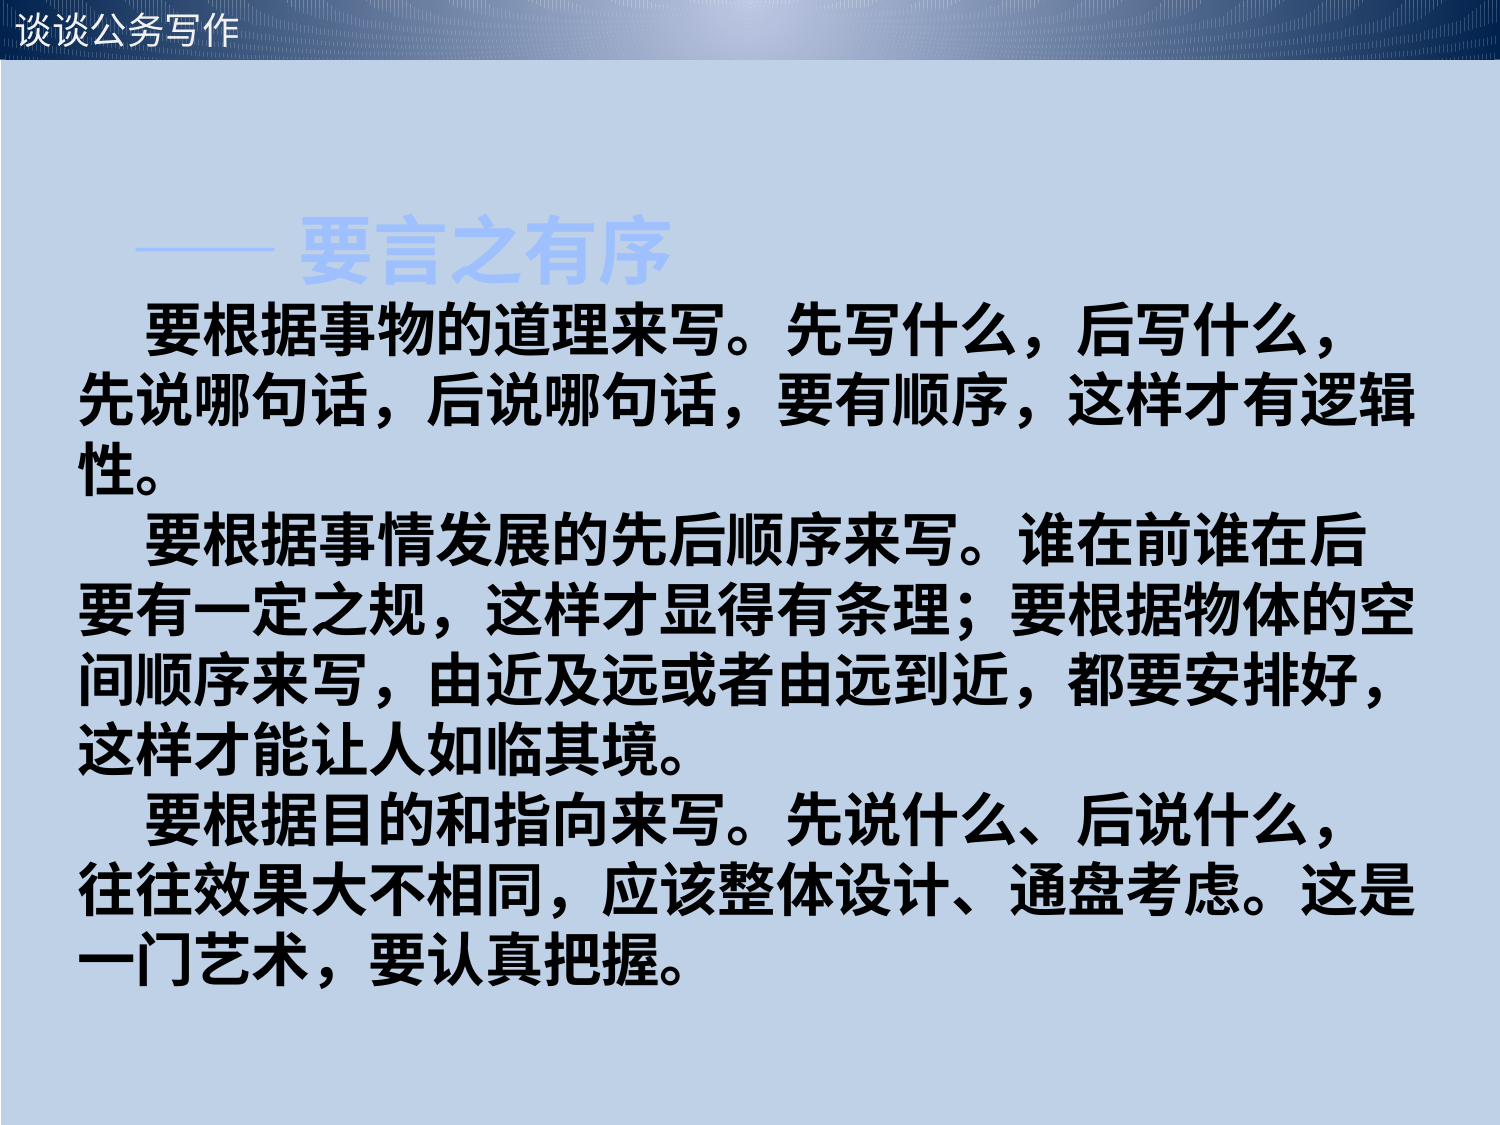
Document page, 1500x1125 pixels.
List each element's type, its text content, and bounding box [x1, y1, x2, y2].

text_box ——要言之有序 要根据事物的道理来写。先写什么，后写什么，先说哪句话，后说哪句话，要有顺序，这样才有逻辑性。 要根据事情发展的先后顺序来写。谁在前谁在后要有一定之规，这样才显得有条理；要根据物体的空间顺序来写，由近及远或者由远到近，都要安排好，这样才能让人如临其境。 要根据目的和指向来写。先说什么、后说什么，往往效果大不相同，应该整体设计、通盘考虑。这是一门艺术，要认真把握。 [62, 196, 1438, 1001]
